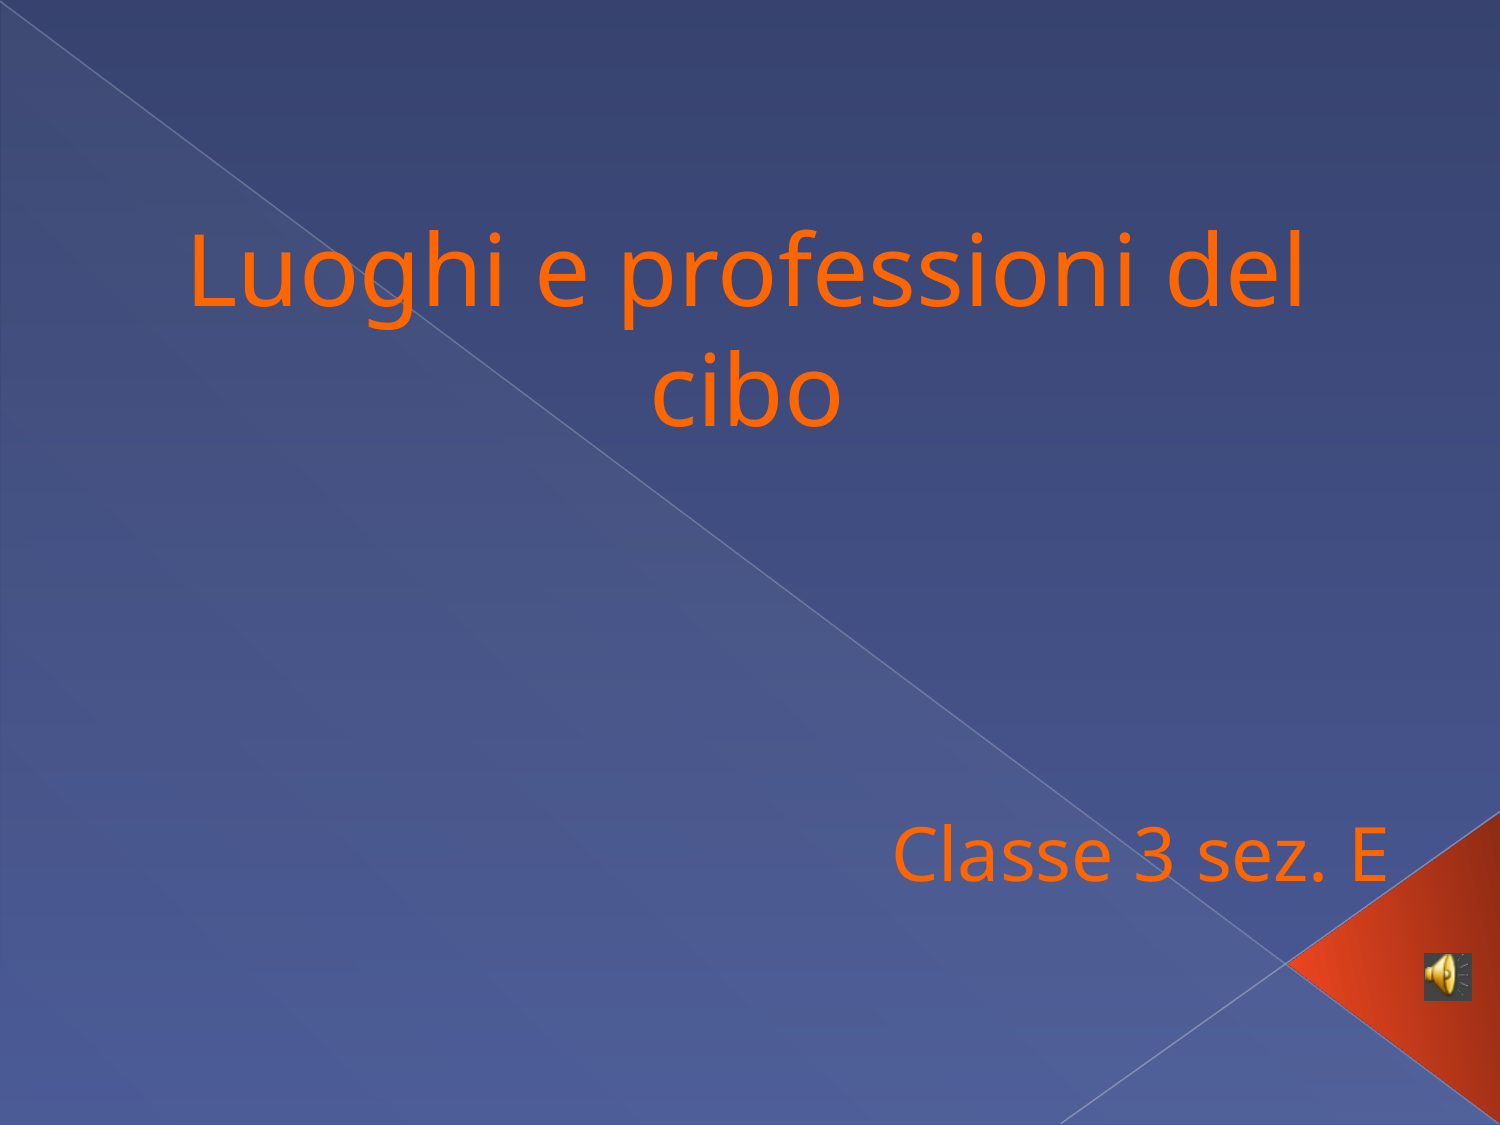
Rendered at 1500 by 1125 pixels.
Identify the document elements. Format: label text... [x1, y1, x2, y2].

subtitle Luoghi e professioni del cibo Classe 3 sez. E [88, 199, 1412, 1032]
picture [1423, 952, 1474, 1003]
